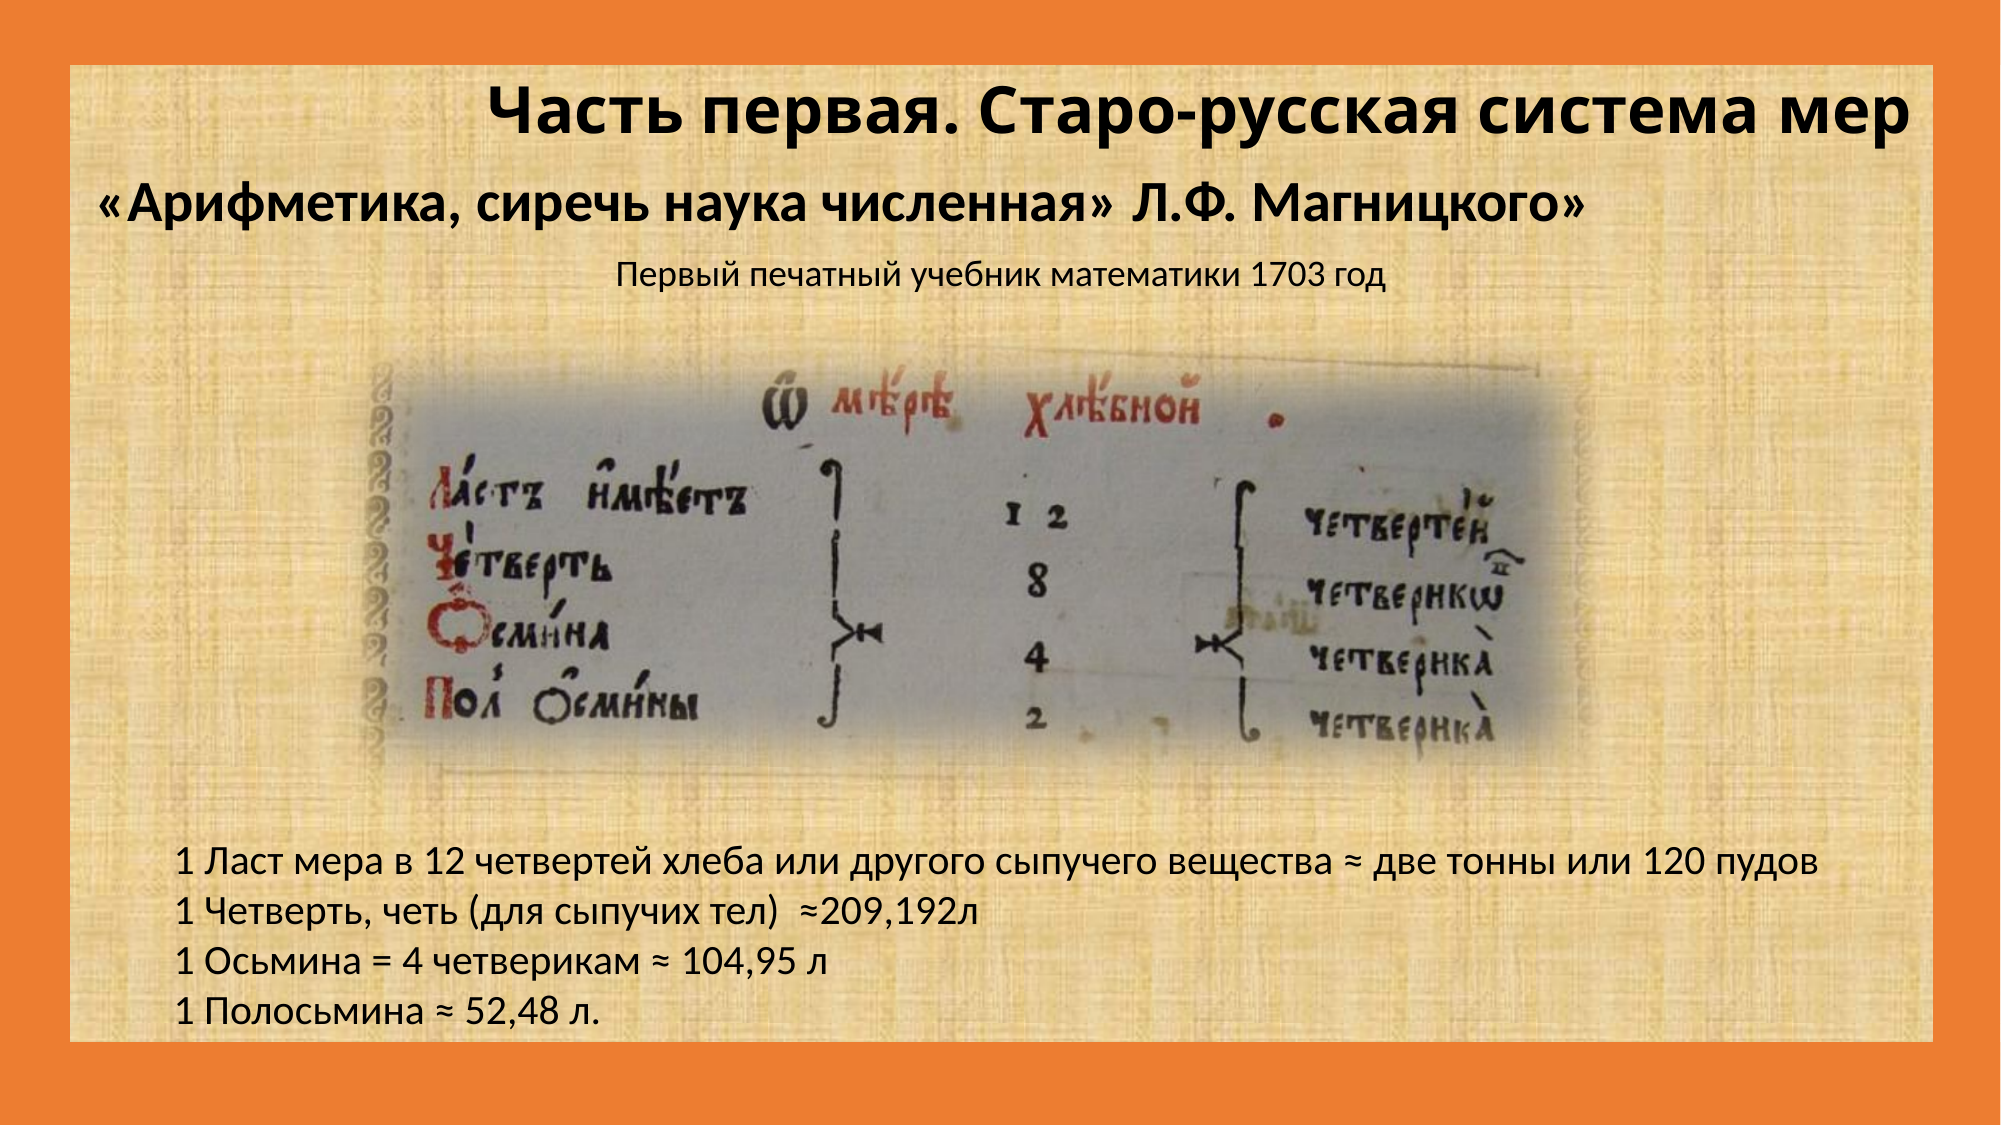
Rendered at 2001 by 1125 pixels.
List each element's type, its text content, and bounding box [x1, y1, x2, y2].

text_box Часть первая. Старо-русская система мер [71, 69, 1928, 156]
text_box 1 Ласт мера в 12 четвертей хлеба или другого сыпучего вещества ≈ две тонны или 120 пудов 1 Четверть, четь (для сыпучих тел) ≈209,192л 1 Осьмина = 4 четверикам ≈ 104,95 л 1 Полосьмина ≈ 52,48 л. [158, 825, 1845, 1040]
picture [70, 65, 1933, 1042]
text_box Первый печатный учебник математики 1703 год [600, 241, 1402, 302]
text_box «Арифметика, сиречь наука численная» Л.Ф. Магницкого» [81, 156, 1607, 241]
